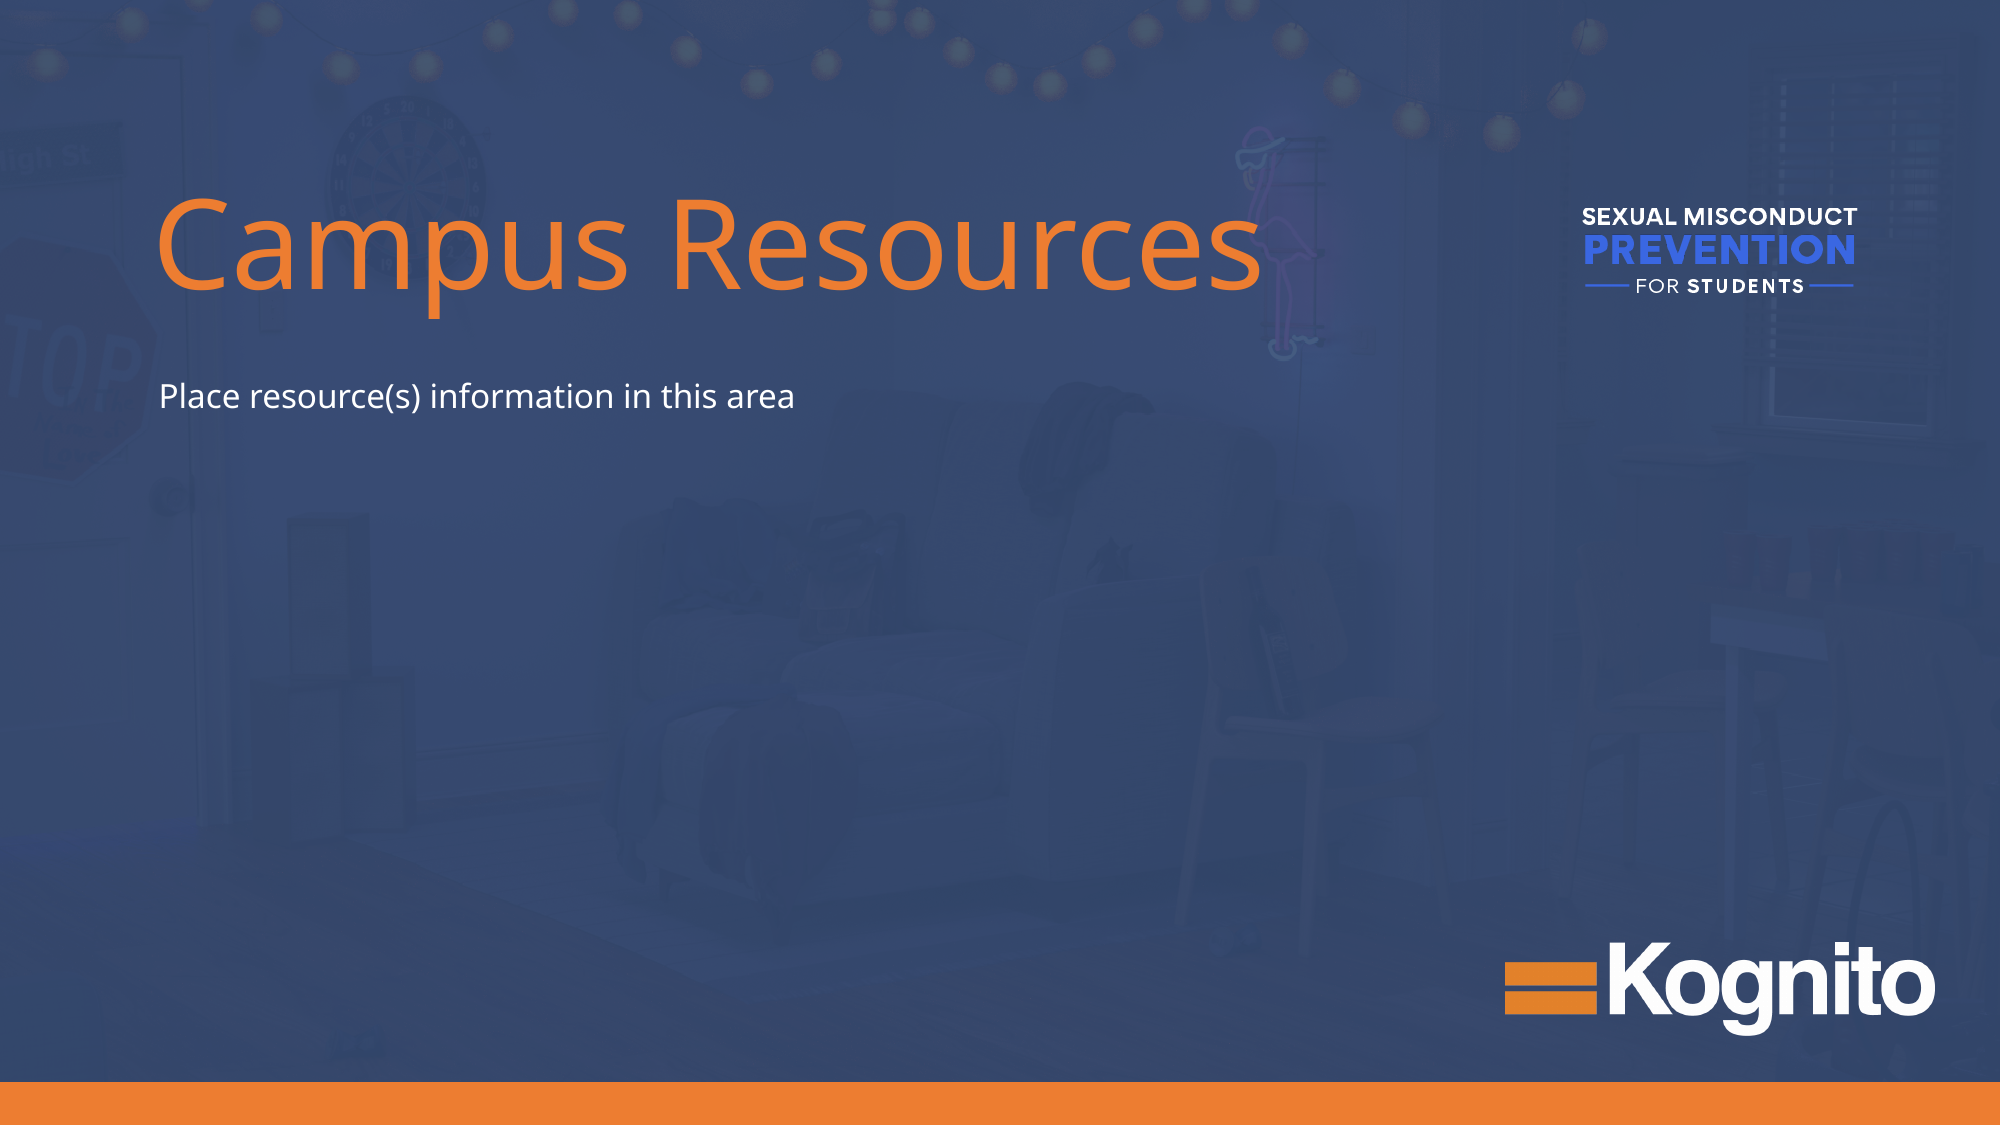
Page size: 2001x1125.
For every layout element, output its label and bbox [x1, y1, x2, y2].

text_box [0, 1083, 2000, 1125]
picture [0, 0, 2000, 1083]
